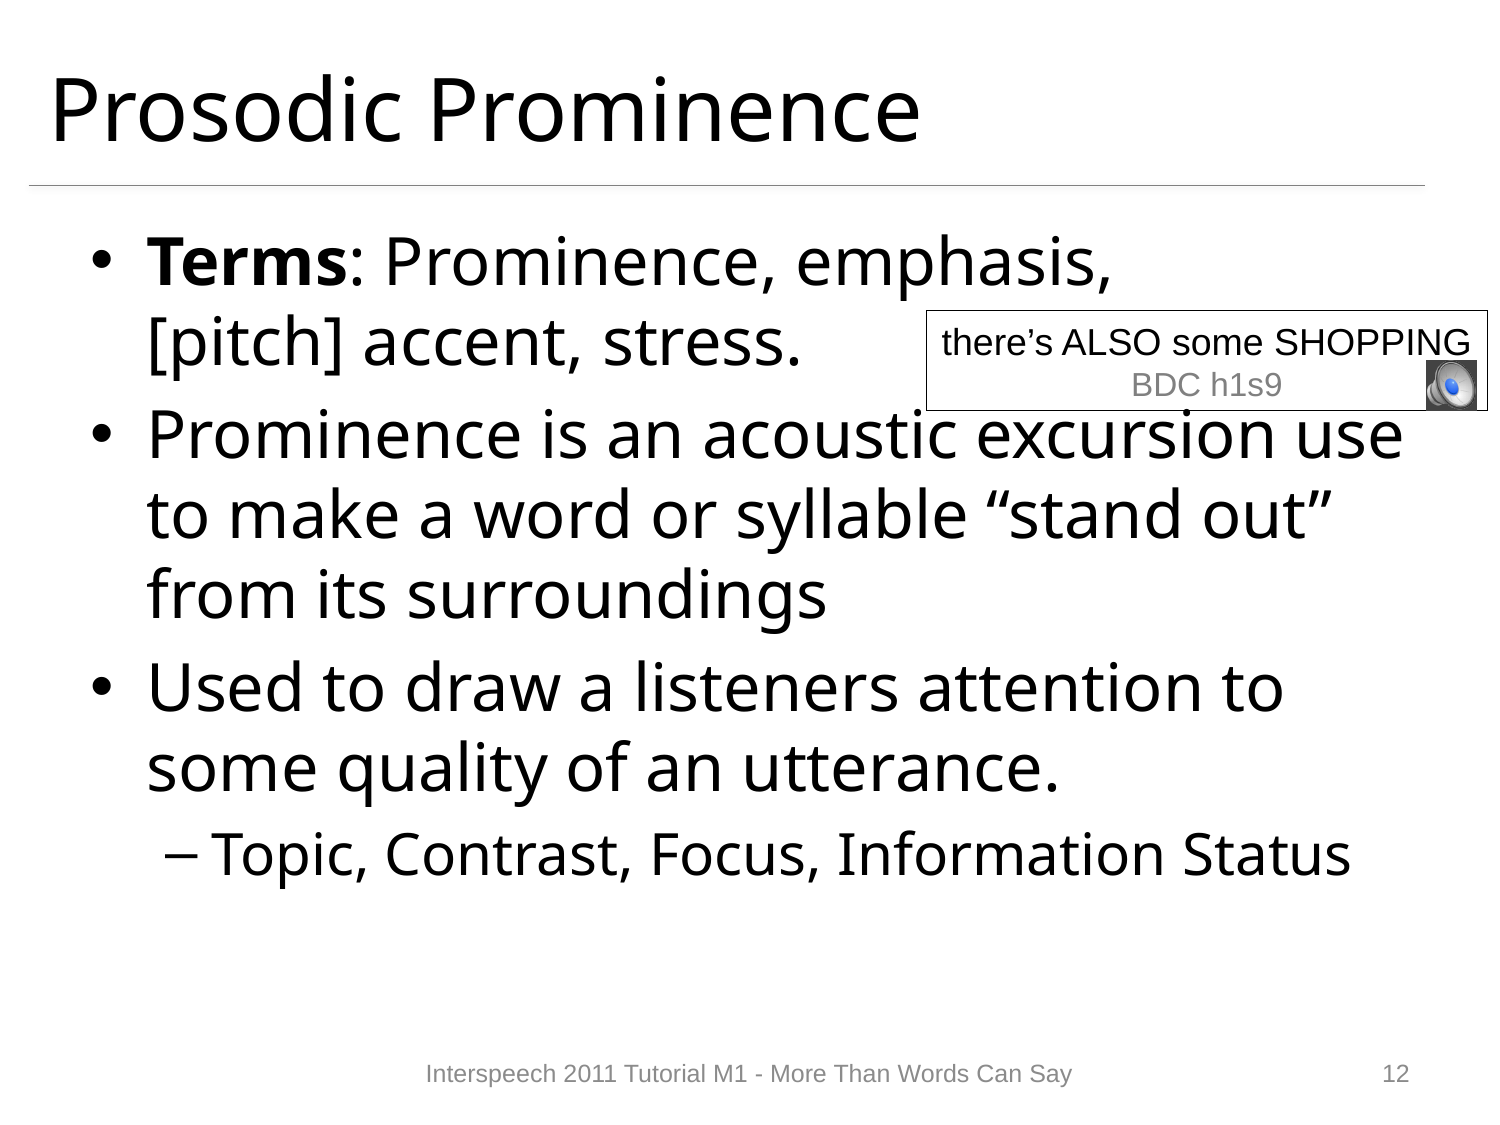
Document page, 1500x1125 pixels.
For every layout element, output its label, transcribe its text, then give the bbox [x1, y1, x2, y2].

footer Interspeech 2011 Tutorial M1 - More Than Words Can Say [369, 1042, 1130, 1103]
text_box there’s ALSO some SHOPPING BDC h1s9 [1425, 310, 1488, 411]
list Terms: Prominence, emphasis, [pitch] accent, stress. Prominence is an acoustic excursion use to make a word or syllable “stand out” from its surroundings Used to draw a listeners attention to some quality of an utterance. Topic, Contrast, Focus, Information Status [75, 210, 1425, 1005]
title Prosodic Prominence [33, 45, 1425, 167]
slide_number 11 [1130, 1042, 1425, 1103]
picture [1424, 359, 1478, 413]
